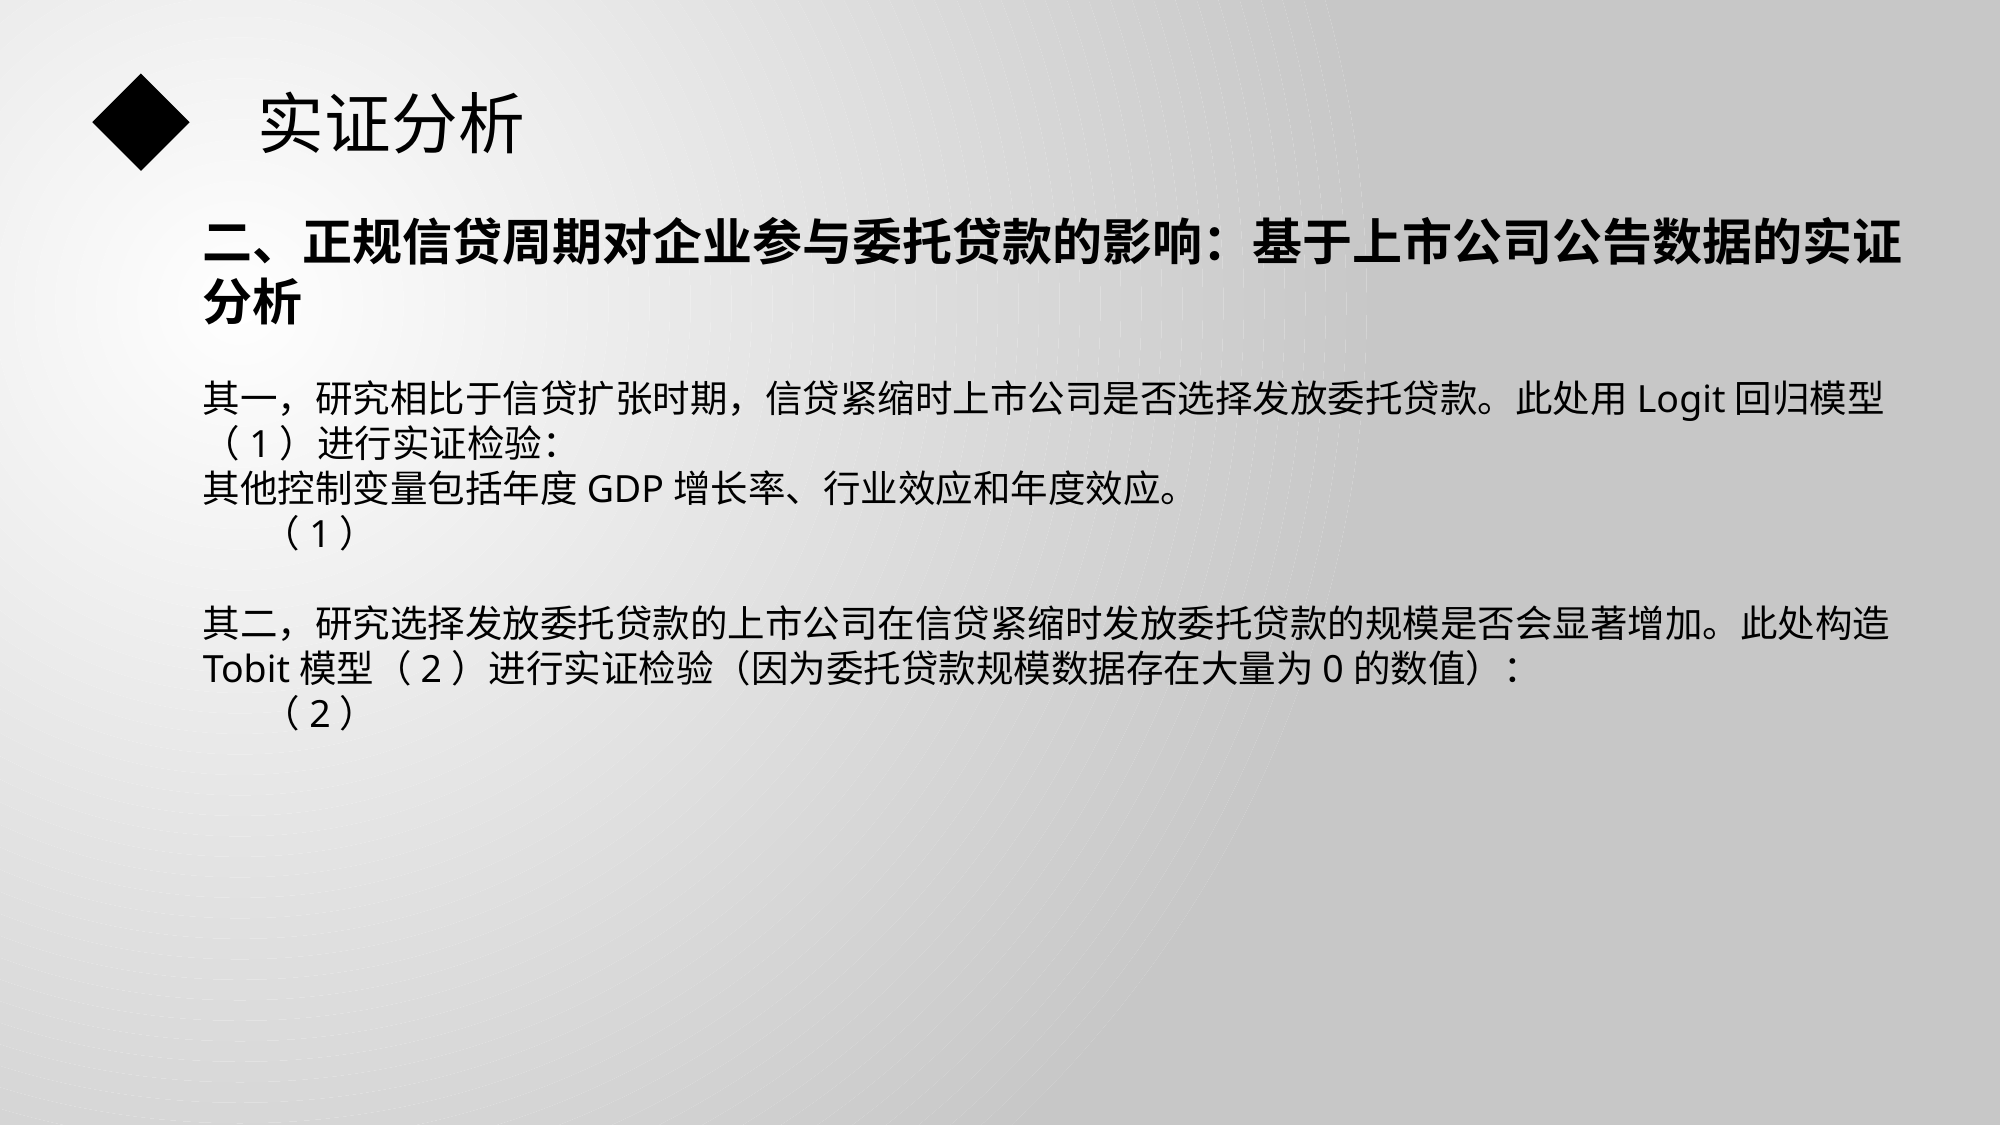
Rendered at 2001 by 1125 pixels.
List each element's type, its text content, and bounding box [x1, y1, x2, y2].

text_box 实证分析 [243, 74, 1391, 170]
text_box [92, 73, 190, 171]
